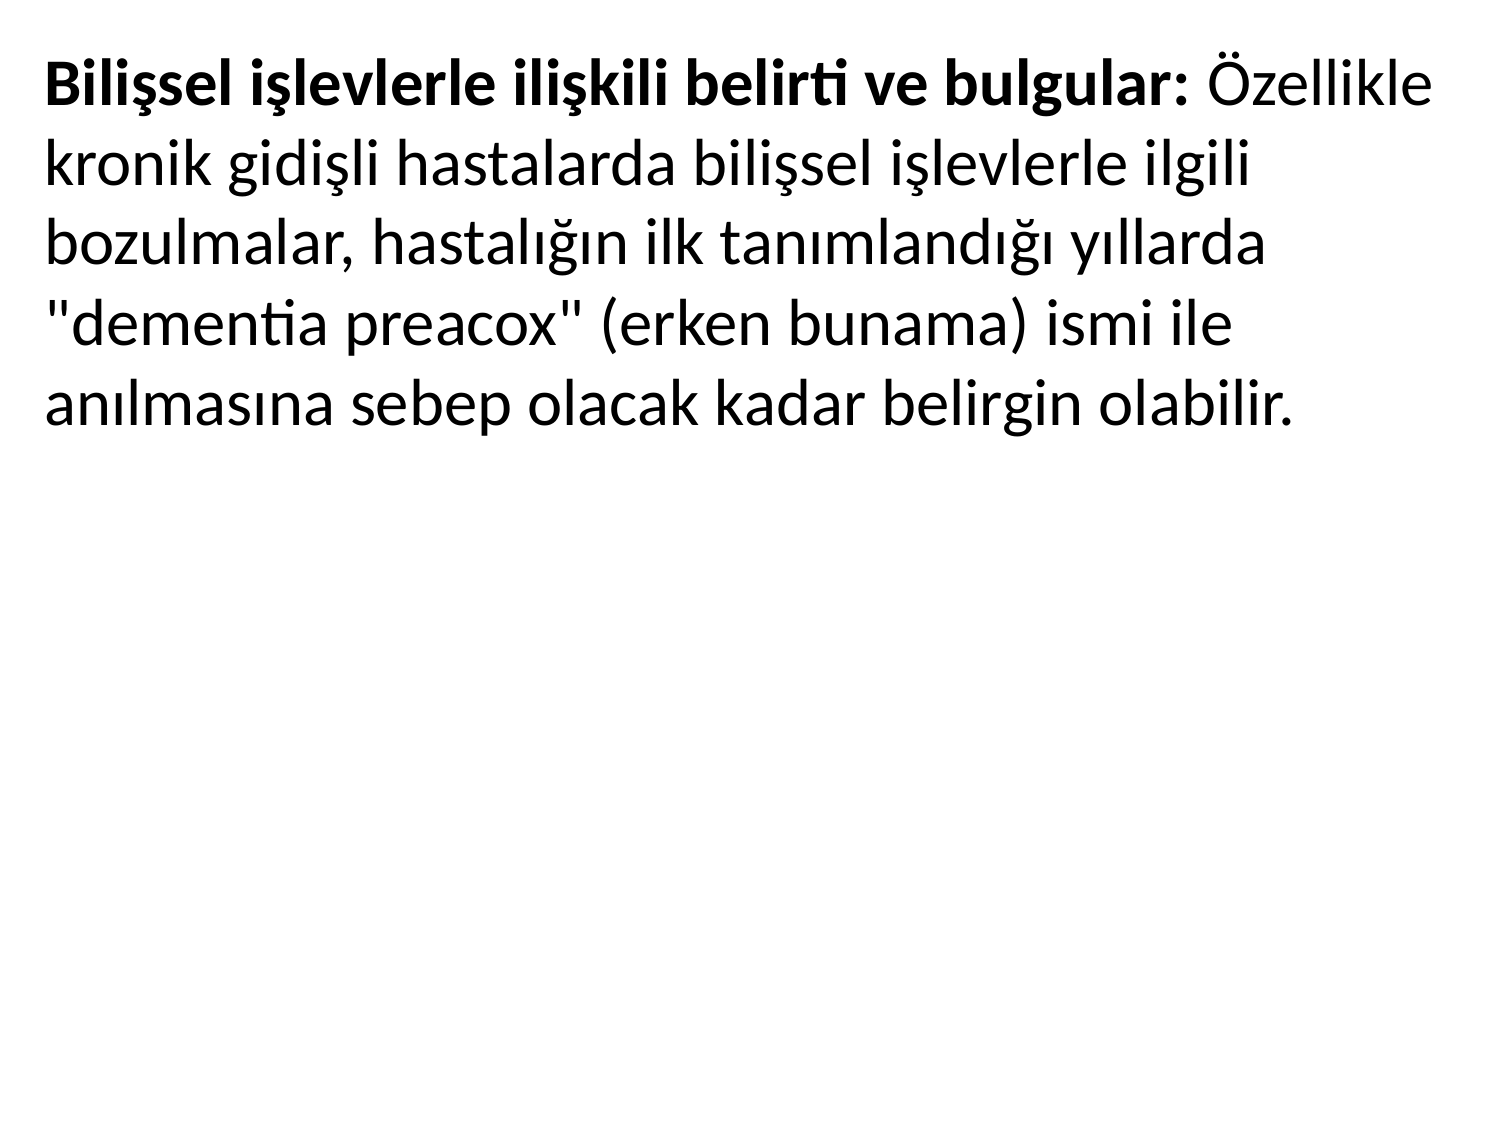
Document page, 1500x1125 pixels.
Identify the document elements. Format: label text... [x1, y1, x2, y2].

list Bilişsel işlevlerle ilişkili belirti ve bulgular: Özellikle kronik gidişli hastalarda bilişsel işlevlerle ilgili bozulmalar, hastalığın ilk tanımlandığı yıllarda "dementia preacox" (erken bunama) ismi ile anılmasına sebep olacak kadar belirgin olabilir. [29, 30, 1471, 1083]
